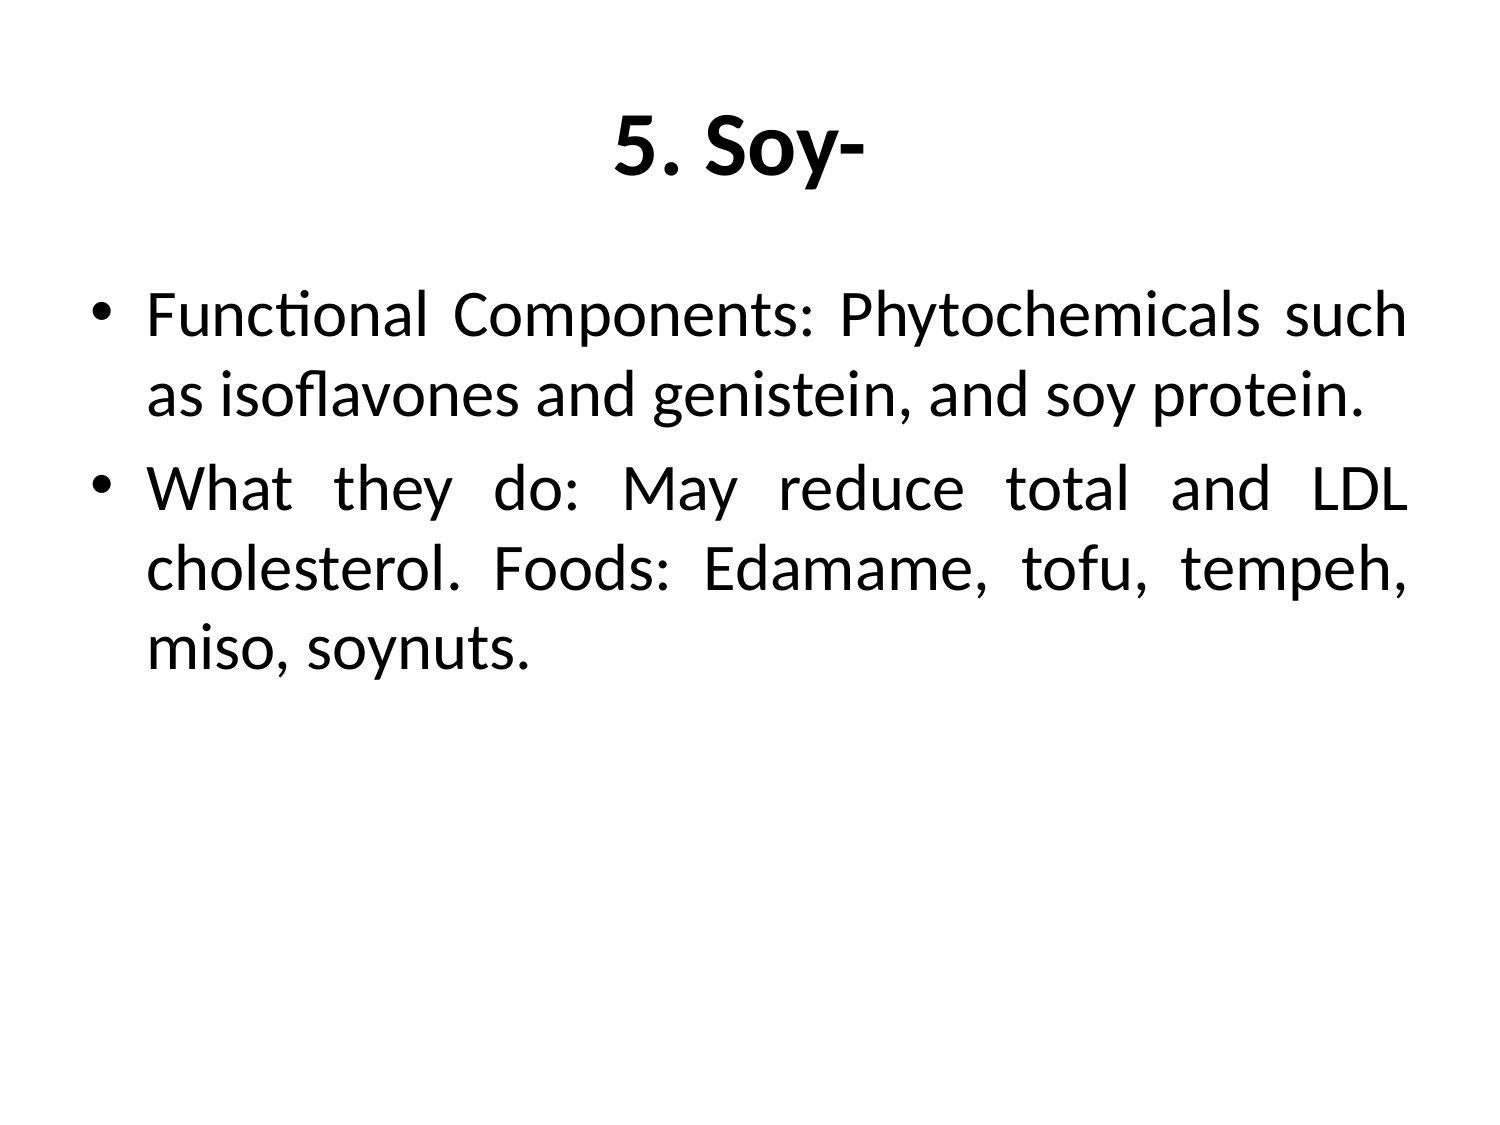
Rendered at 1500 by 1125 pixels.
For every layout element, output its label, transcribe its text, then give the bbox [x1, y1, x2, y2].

list Functional Components: Phytochemicals such as isoflavones and genistein, and soy protein. What they do: May reduce total and LDL cholesterol. Foods: Edamame, tofu, tempeh, miso, soynuts. [75, 262, 1425, 1005]
title 5. Soy- [75, 45, 1425, 233]
